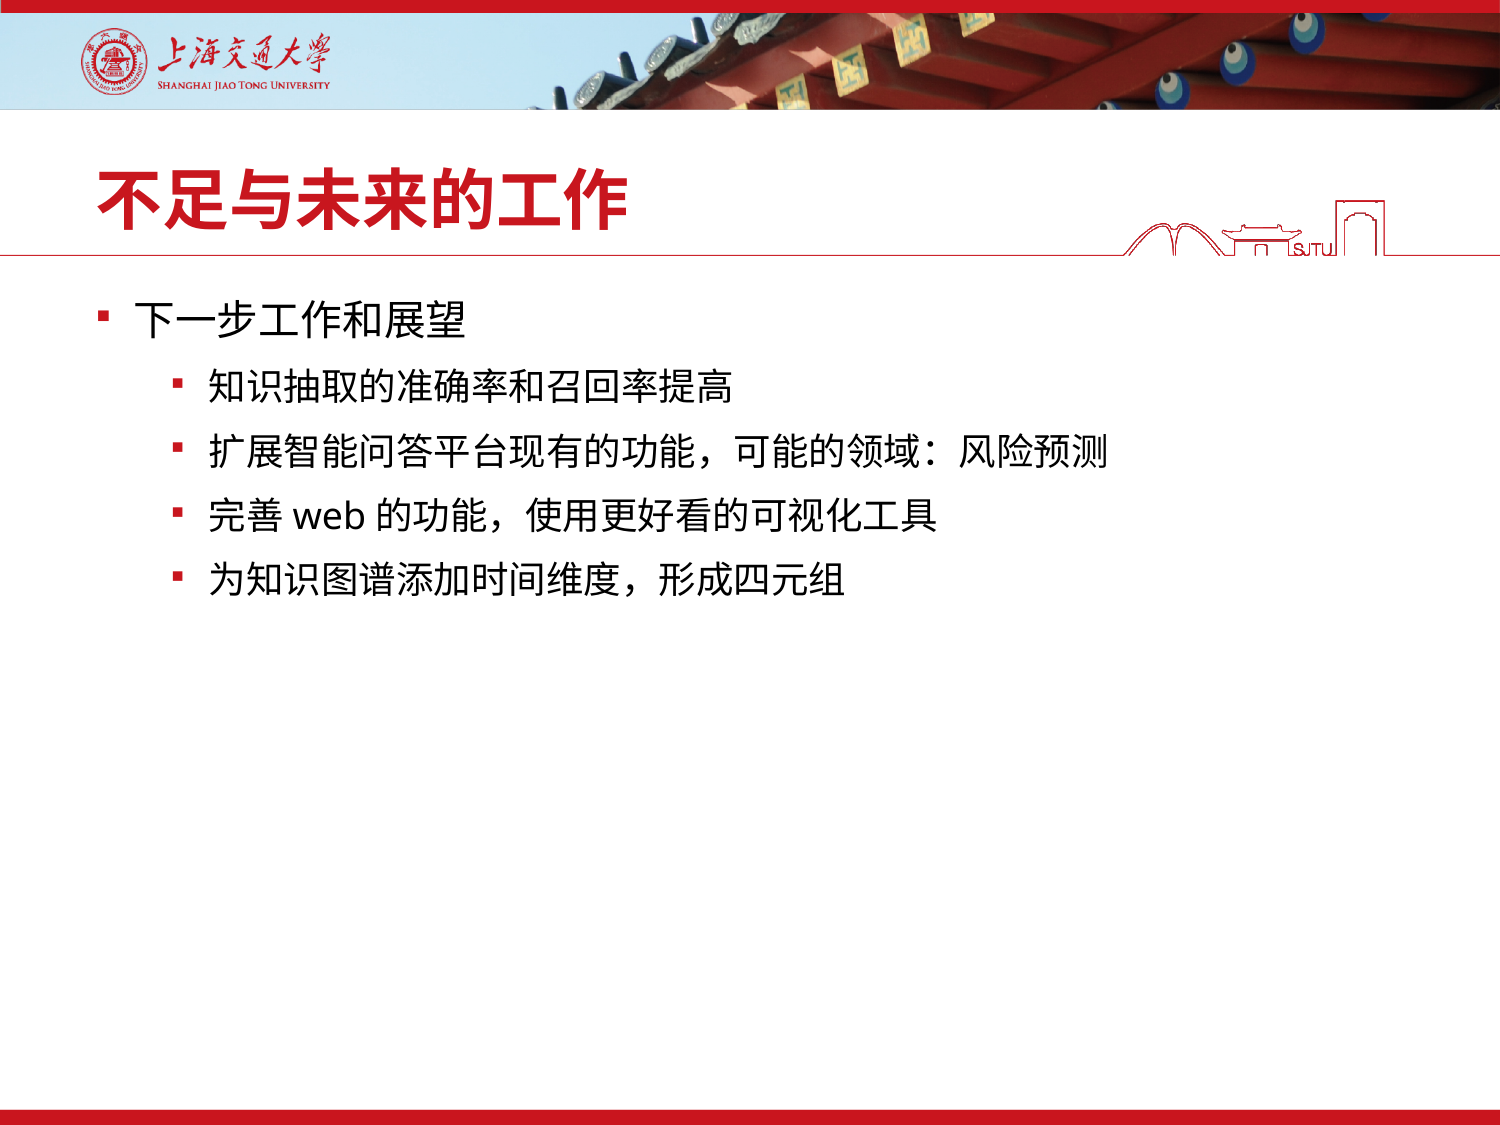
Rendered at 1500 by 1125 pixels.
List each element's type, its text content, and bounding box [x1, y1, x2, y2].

picture [0, 0, 1500, 110]
title 不足与未来的工作 [81, 159, 1455, 254]
picture [0, 200, 1500, 256]
list 下一步工作和展望 知识抽取的准确率和召回率提高 扩展智能问答平台现有的功能，可能的领域：风险预测 完善web的功能，使用更好看的可视化工具 为知识图谱添加时间维度，形成四元组 [81, 276, 1455, 1084]
